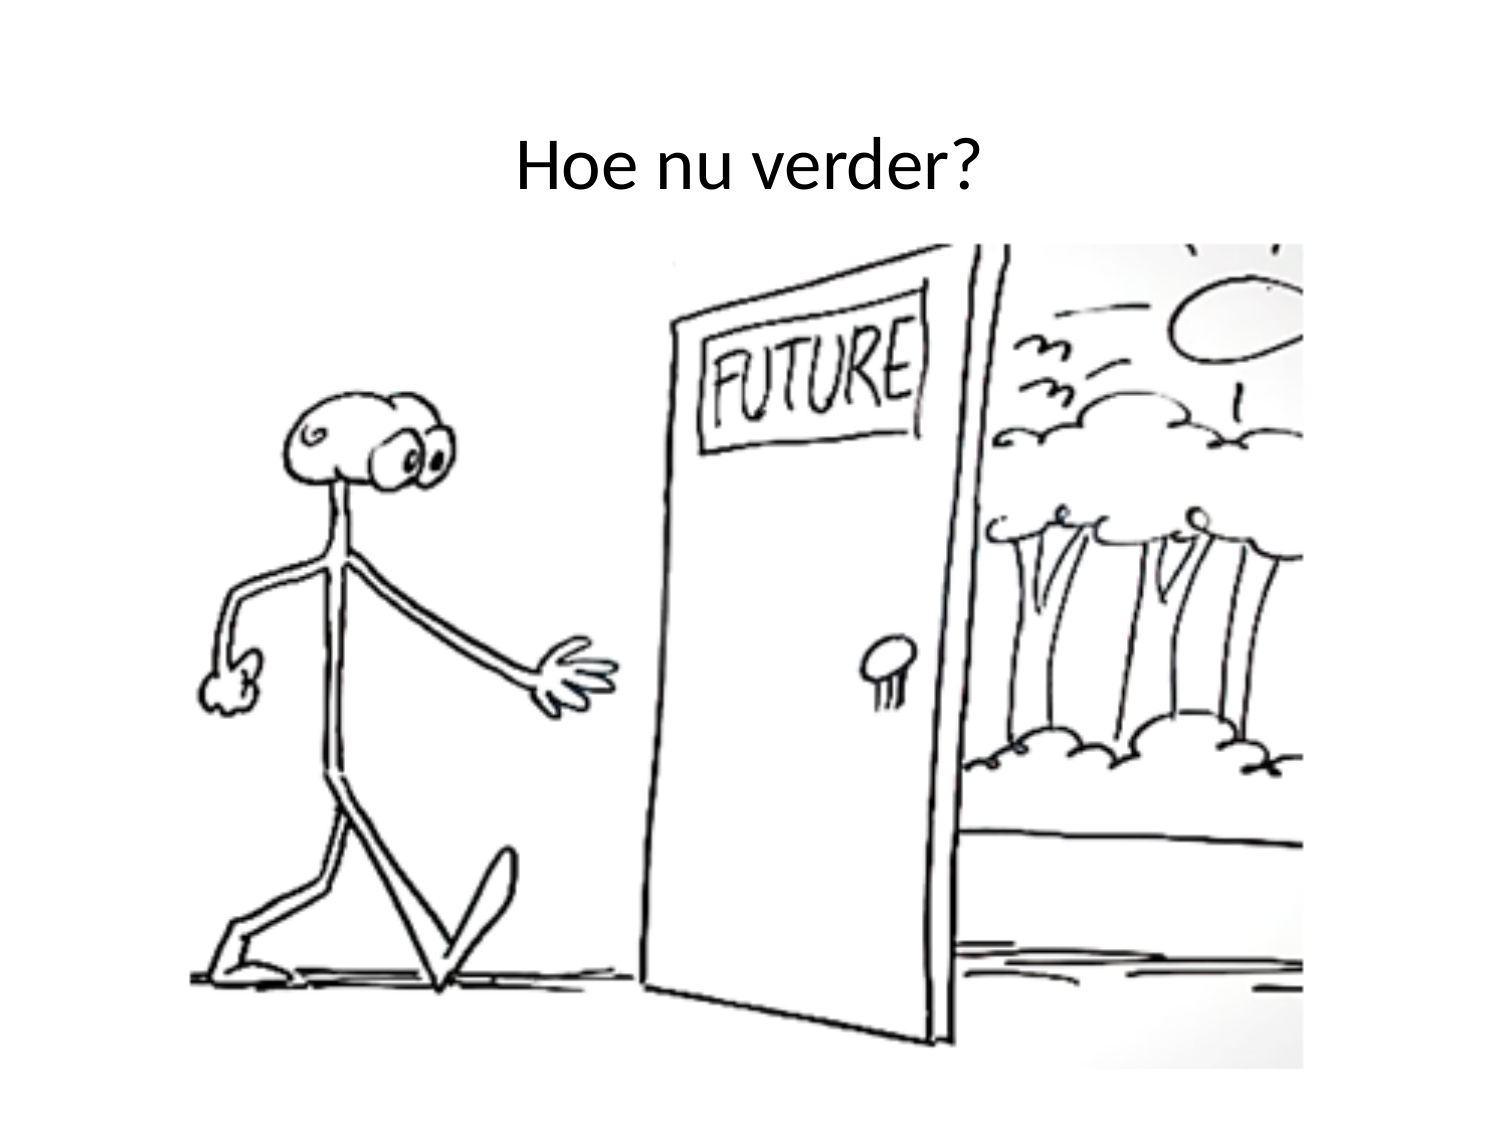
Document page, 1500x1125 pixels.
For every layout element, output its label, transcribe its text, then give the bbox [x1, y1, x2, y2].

picture [164, 218, 1329, 1069]
title Hoe nu verder? [112, 31, 1388, 288]
